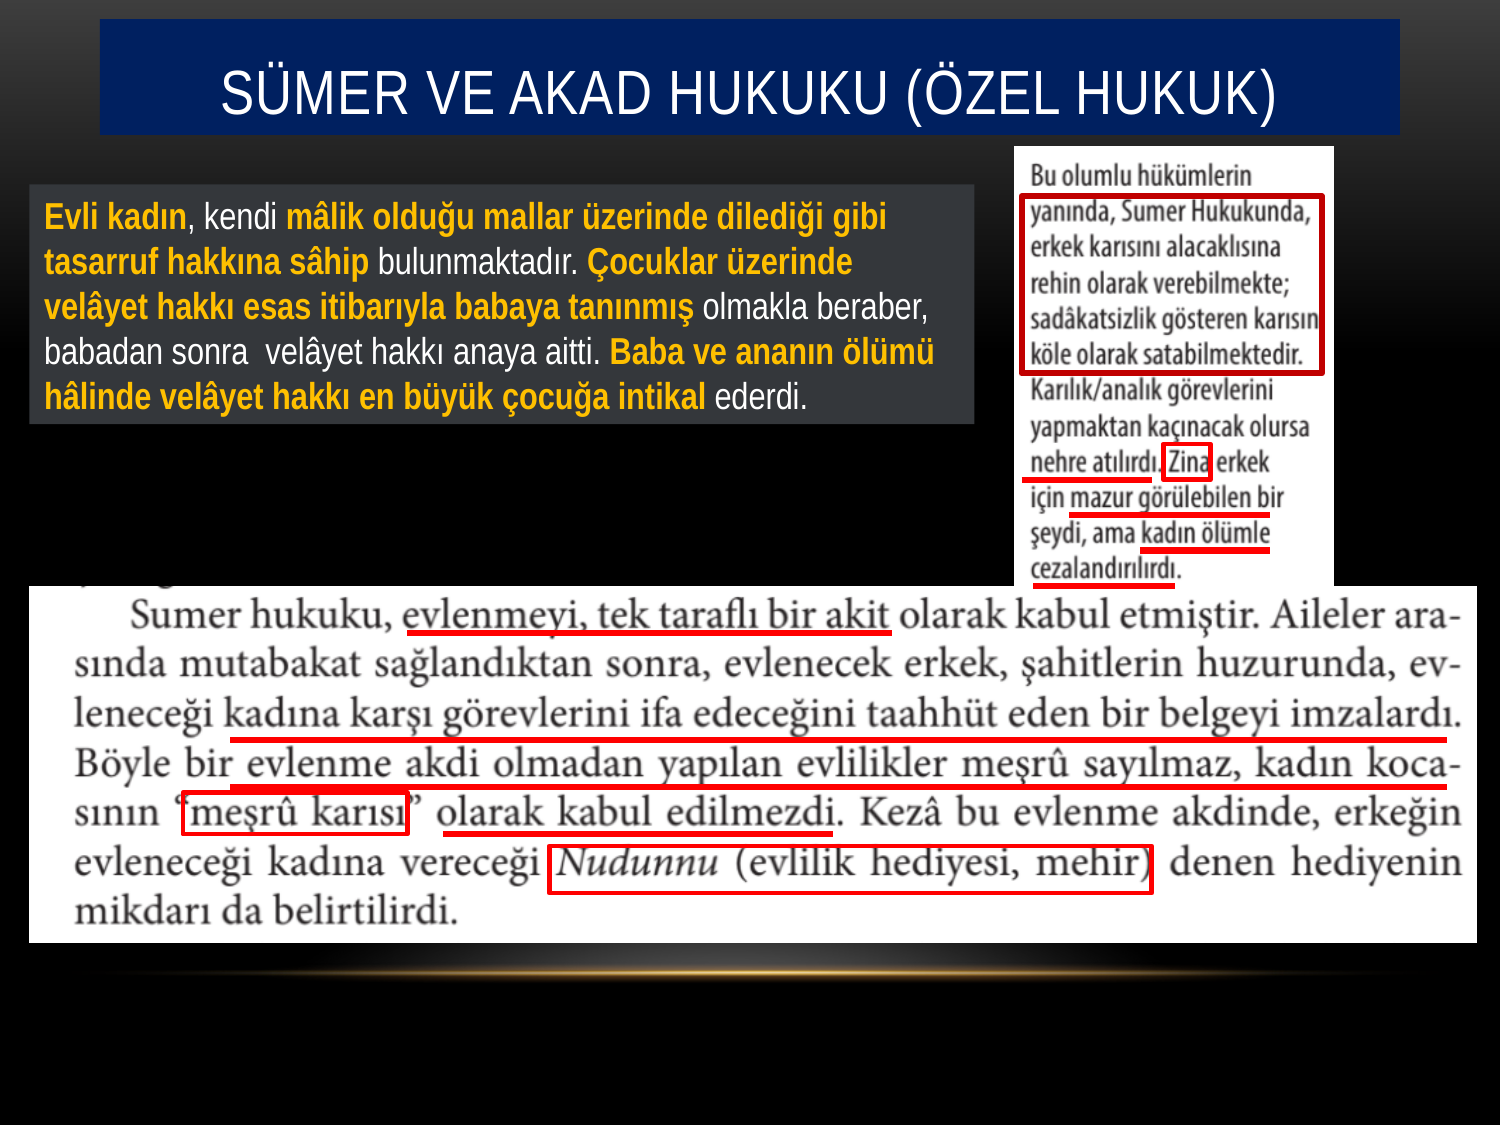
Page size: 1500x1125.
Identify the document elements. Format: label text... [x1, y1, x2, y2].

picture [0, 0, 1500, 1125]
title Sümer ve Akad hukuku (ÖZEL Hukuk) [99, 19, 1400, 135]
text_box Evli kadın, kendi mâlik olduğu mallar üzerinde dilediği gibi tasarruf hakkına sâhip bulunmaktadır. Çocuklar üzerinde velâyet hakkı esas itibarıyla babaya tanınmış olmakla beraber, babadan sonra velâyet hakkı anaya aitti. Baba ve ananın ölümü hâlinde velâyet hakkı en büyük çocuğa intikal ederdi. [29, 184, 975, 425]
